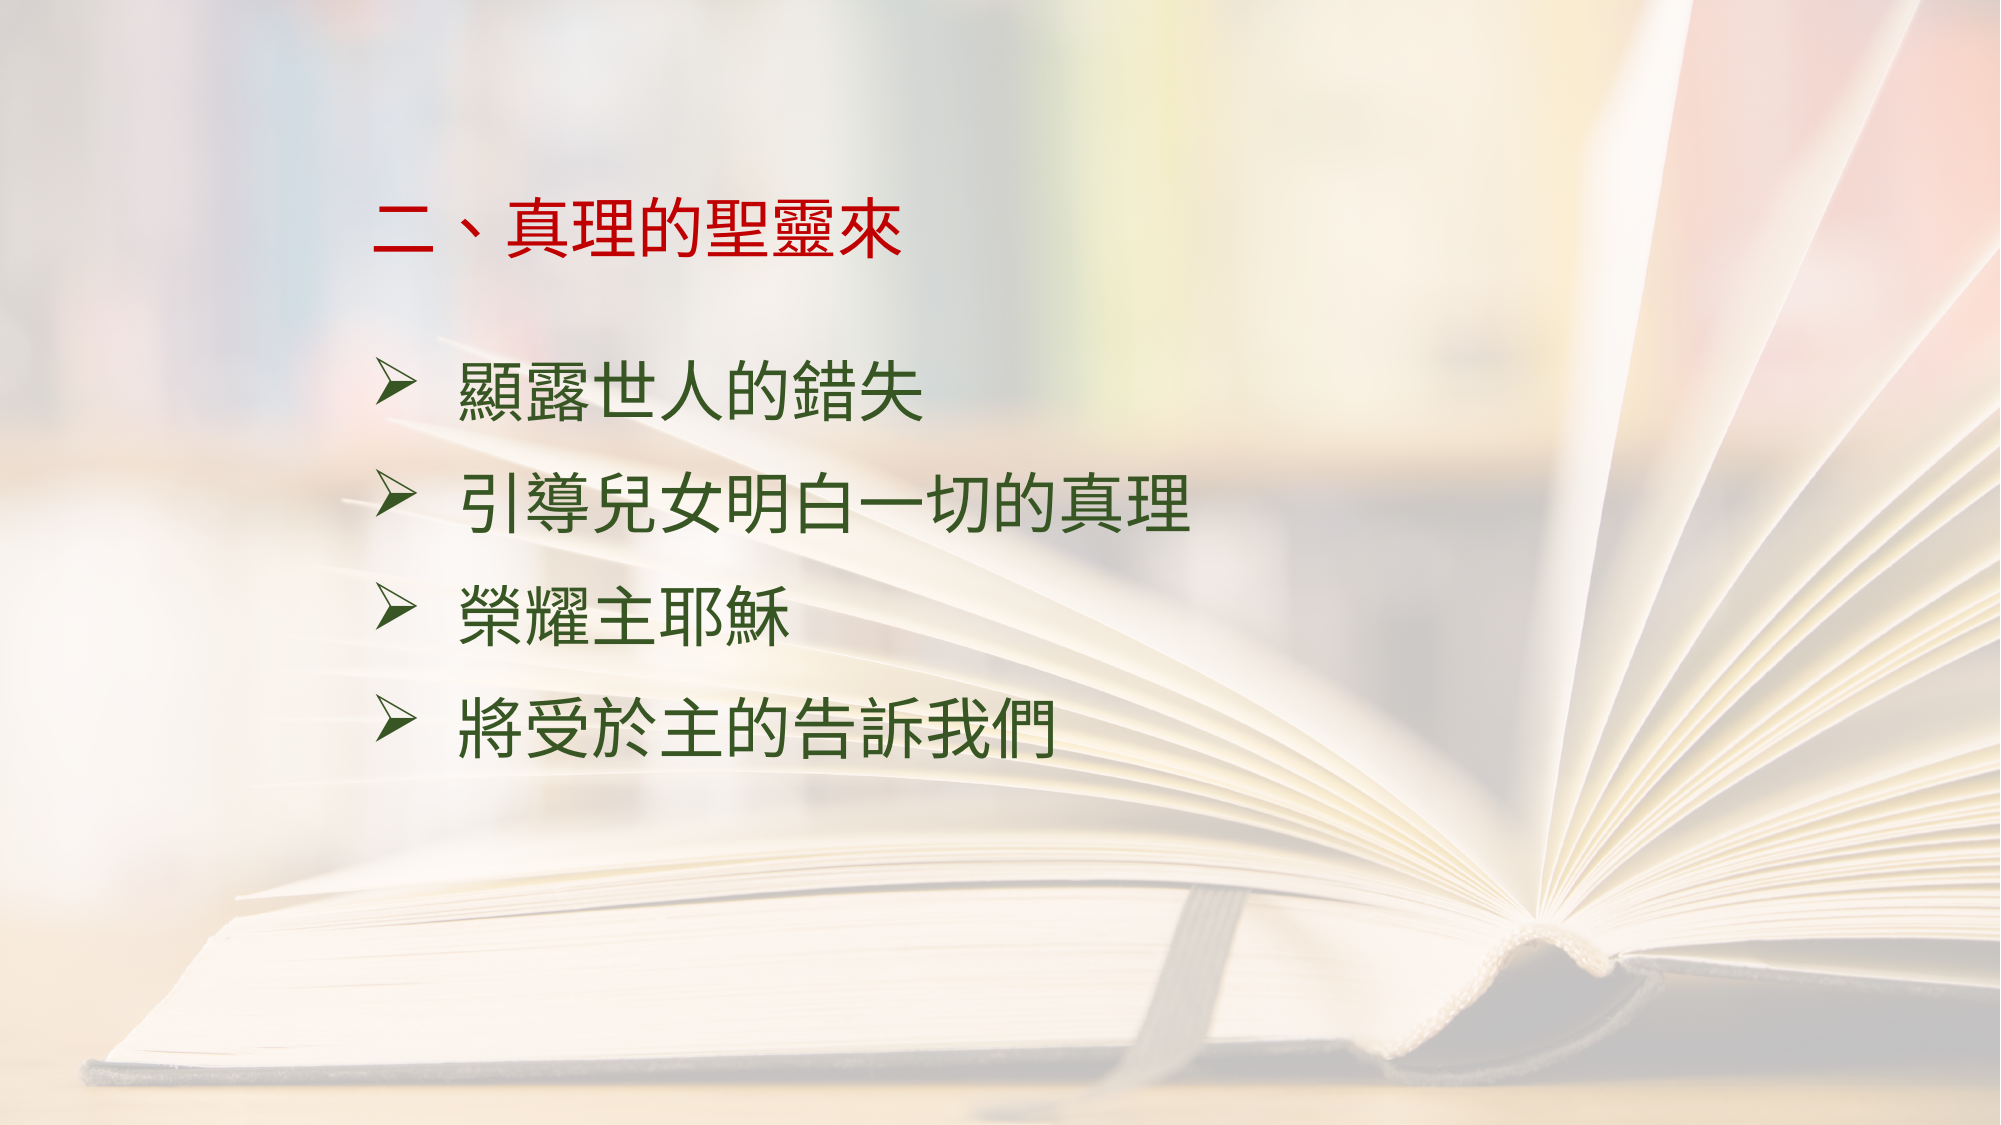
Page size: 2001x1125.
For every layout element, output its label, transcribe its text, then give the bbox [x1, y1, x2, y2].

text_box 二、真理的聖靈來 顯露世人的錯失 引導兒女明白一切的真理 榮耀主耶穌 將受於主的告訴我們 [355, 159, 1299, 775]
